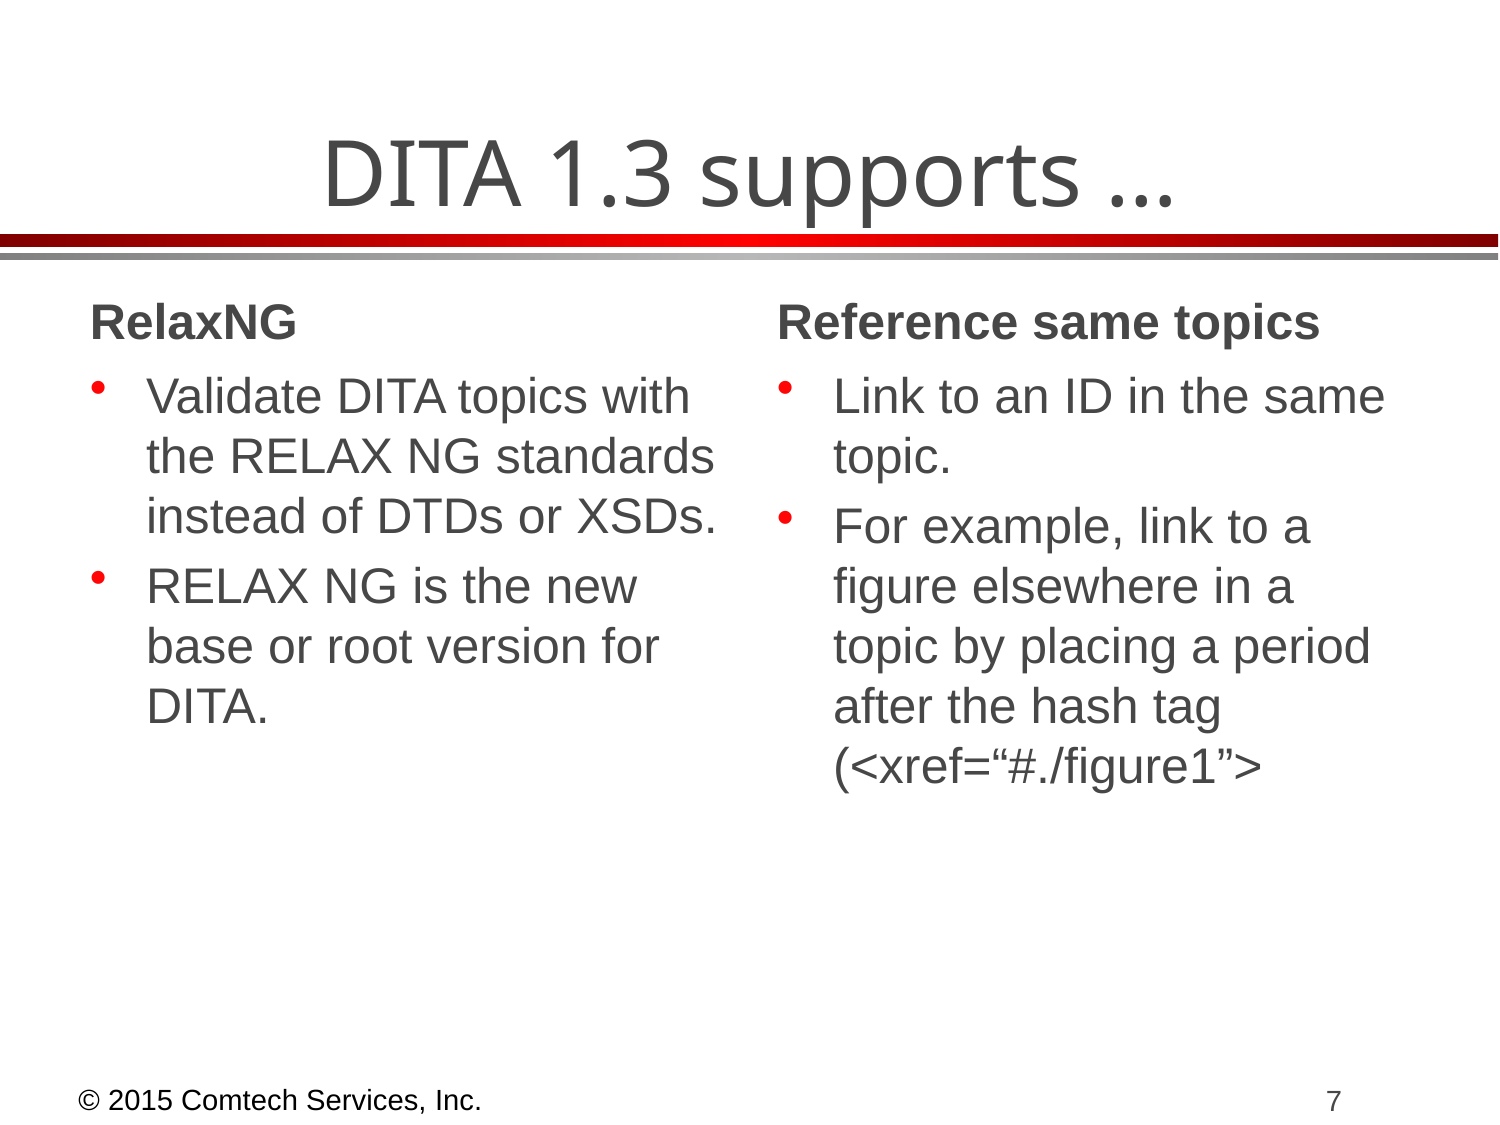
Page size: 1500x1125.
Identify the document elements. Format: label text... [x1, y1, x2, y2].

list RelaxNG [75, 251, 738, 356]
title DITA 1.3 supports … [75, 45, 1425, 233]
list Reference same topics [761, 251, 1425, 356]
list Link to an ID in the same topic. For example, link to a figure elsewhere in a topic by placing a period after the hash tag (<xref=“#./figure1”> [761, 356, 1425, 1005]
list Validate DITA topics with the RELAX NG standards instead of DTDs or XSDs. RELAX NG is the new base or root version for DITA. [75, 356, 738, 1005]
